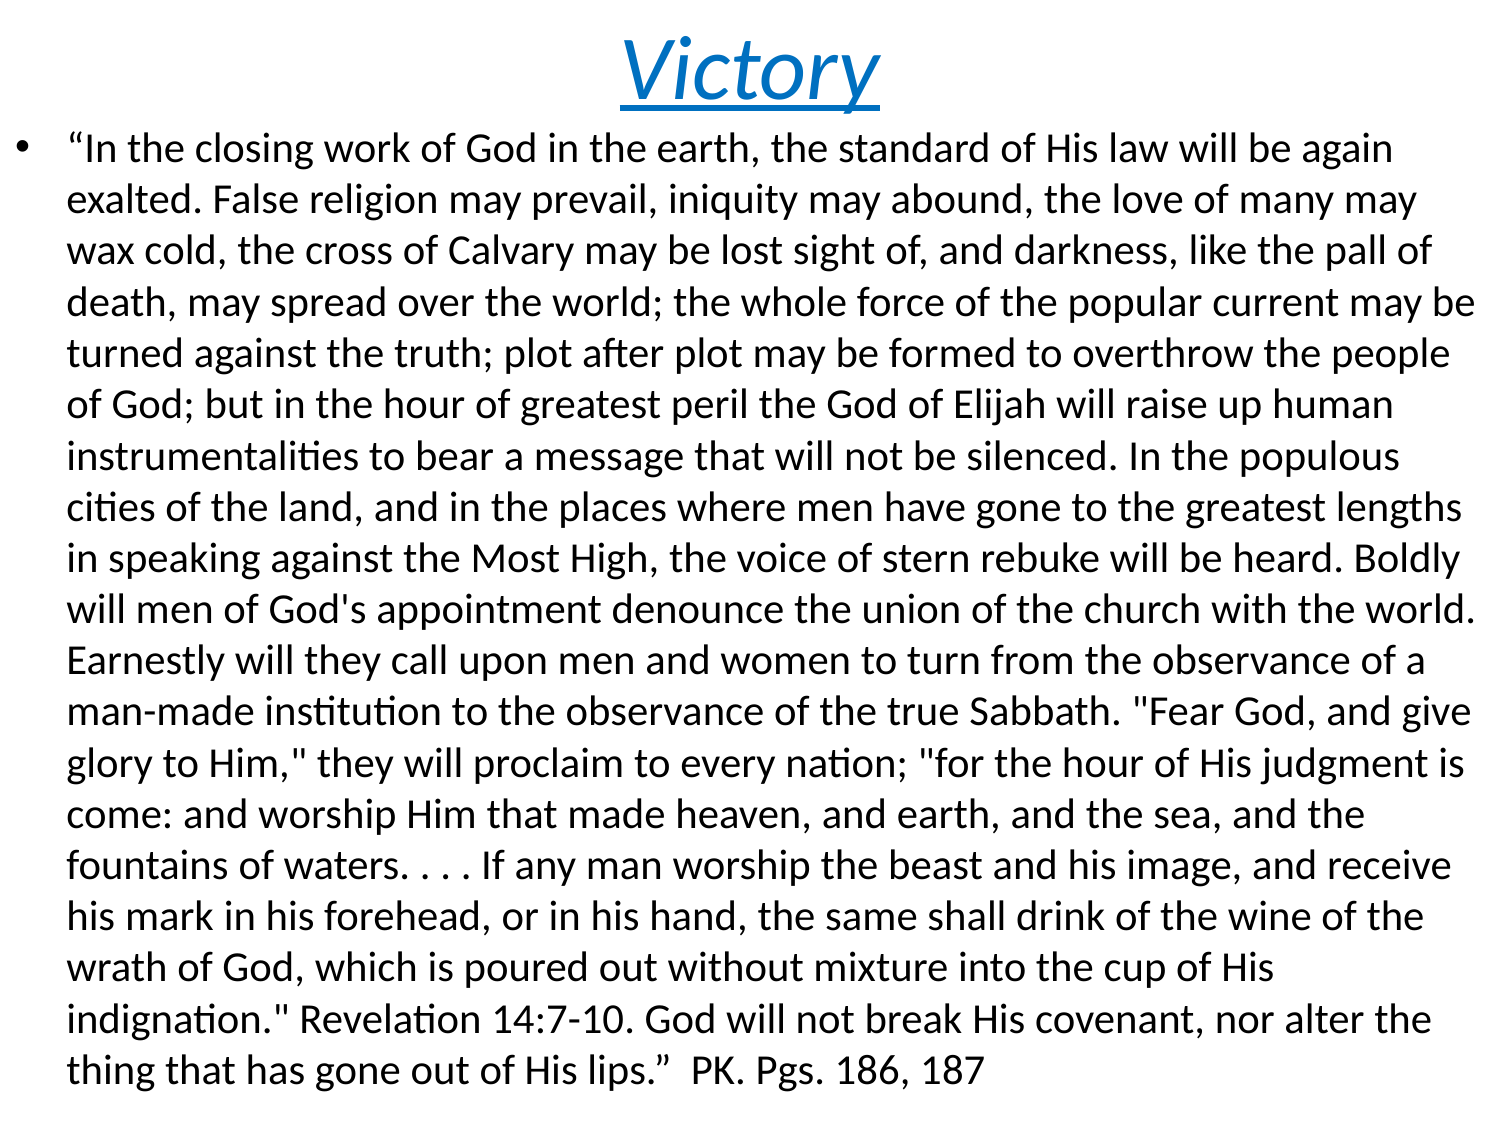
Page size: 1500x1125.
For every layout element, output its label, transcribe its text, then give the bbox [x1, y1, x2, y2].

title Victory [75, 0, 1425, 112]
list “In the closing work of God in the earth, the standard of His law will be again exalted. False religion may prevail, iniquity may abound, the love of many may wax cold, the cross of Calvary may be lost sight of, and darkness, like the pall of death, may spread over the world; the whole force of the popular current may be turned against the truth; plot after plot may be formed to overthrow the people of God; but in the hour of greatest peril the God of Elijah will raise up human instrumentalities to bear a message that will not be silenced. In the populous cities of the land, and in the places where men have gone to the greatest lengths in speaking against the Most High, the voice of stern rebuke will be heard. Boldly will men of God's appointment denounce the union of the church with the world. Earnestly will they call upon men and women to turn from the observance of a man-made institution to the observance of the true Sabbath. "Fear God, and give glory to Him," they will proclaim to every nation; "for the hour of His judgment is come: and worship Him that made heaven, and earth, and the sea, and the fountains of waters. . . . If any man worship the beast and his image, and receive his mark in his forehead, or in his hand, the same shall drink of the wine of the wrath of God, which is poured out without mixture into the cup of His indignation." Revelation 14:7-10. God will not break His covenant, nor alter the thing that has gone out of His lips.” PK. Pgs. 186, 187 [0, 112, 1500, 1125]
